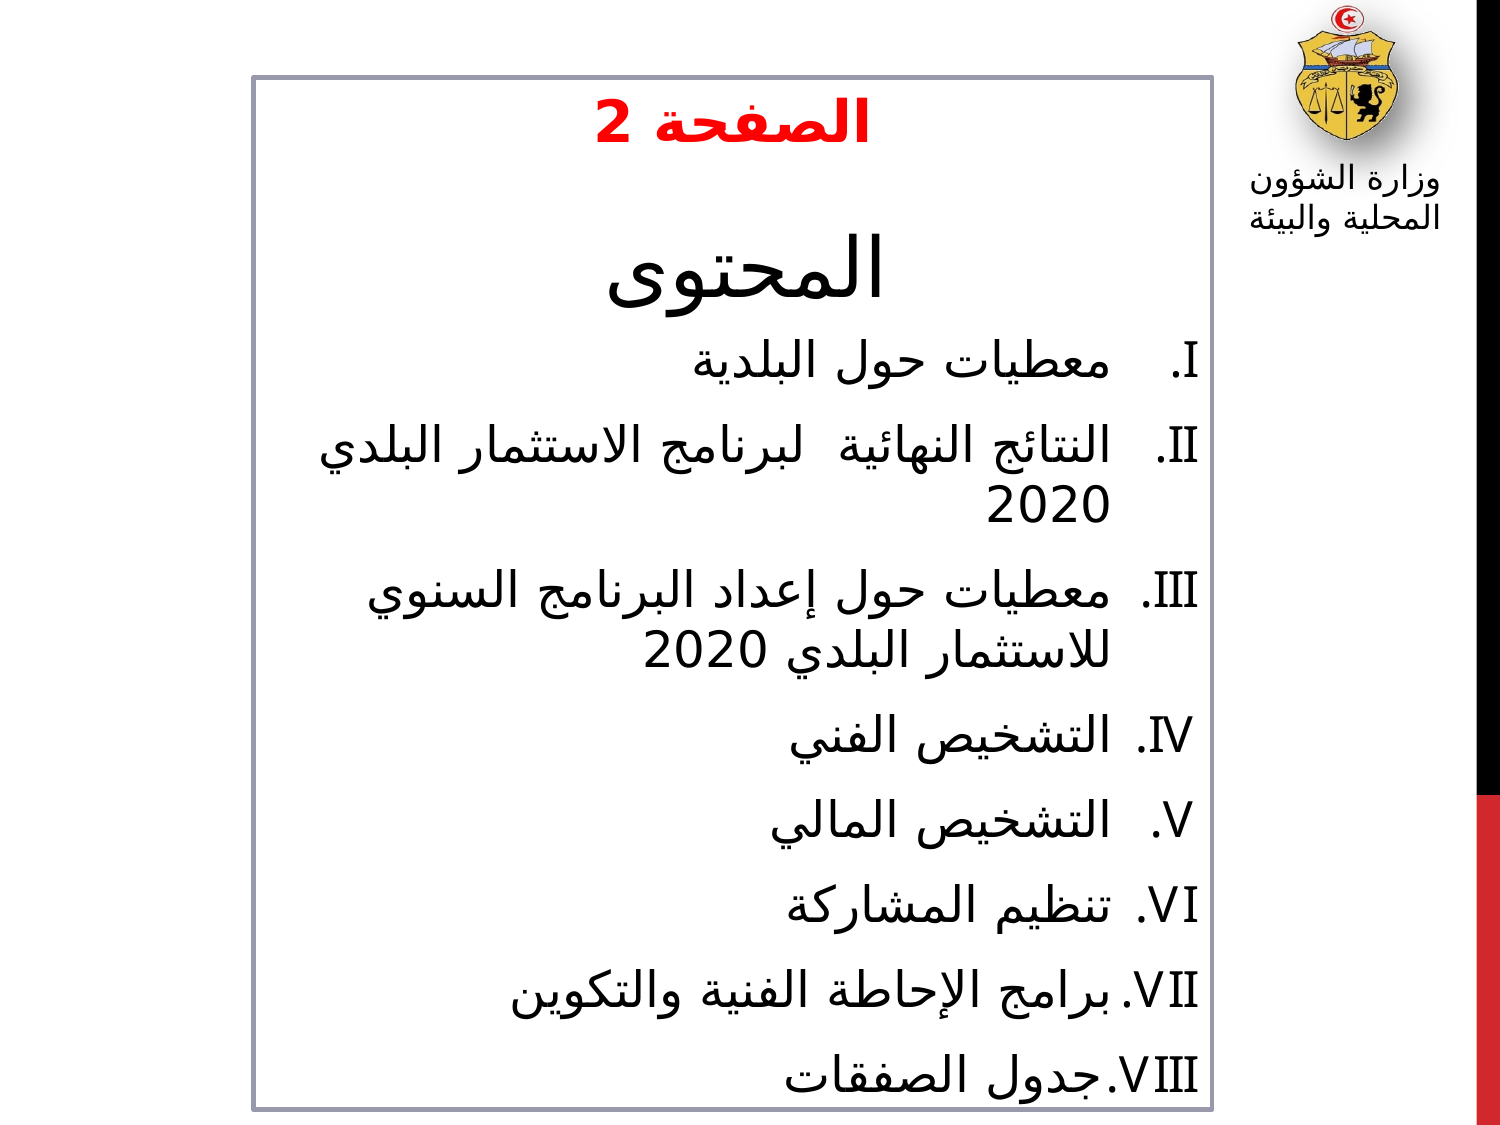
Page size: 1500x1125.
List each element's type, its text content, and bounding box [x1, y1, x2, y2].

picture [1281, 0, 1410, 150]
text_box وزارة الشؤون المحلية والبيئة [1215, 148, 1475, 244]
text_box الصفحة 2 المحتوى معطيات حول البلدية النتائج النهائية لبرنامج الاستثمار البلدي 2020 معطيات حول إعداد البرنامج السنوي للاستثمار البلدي 2020 التشخيص الفني التشخيص المالي تنظيم المشاركة برامج الإحاطة الفنية والتكوين جدول الصفقات [251, 75, 1214, 1112]
